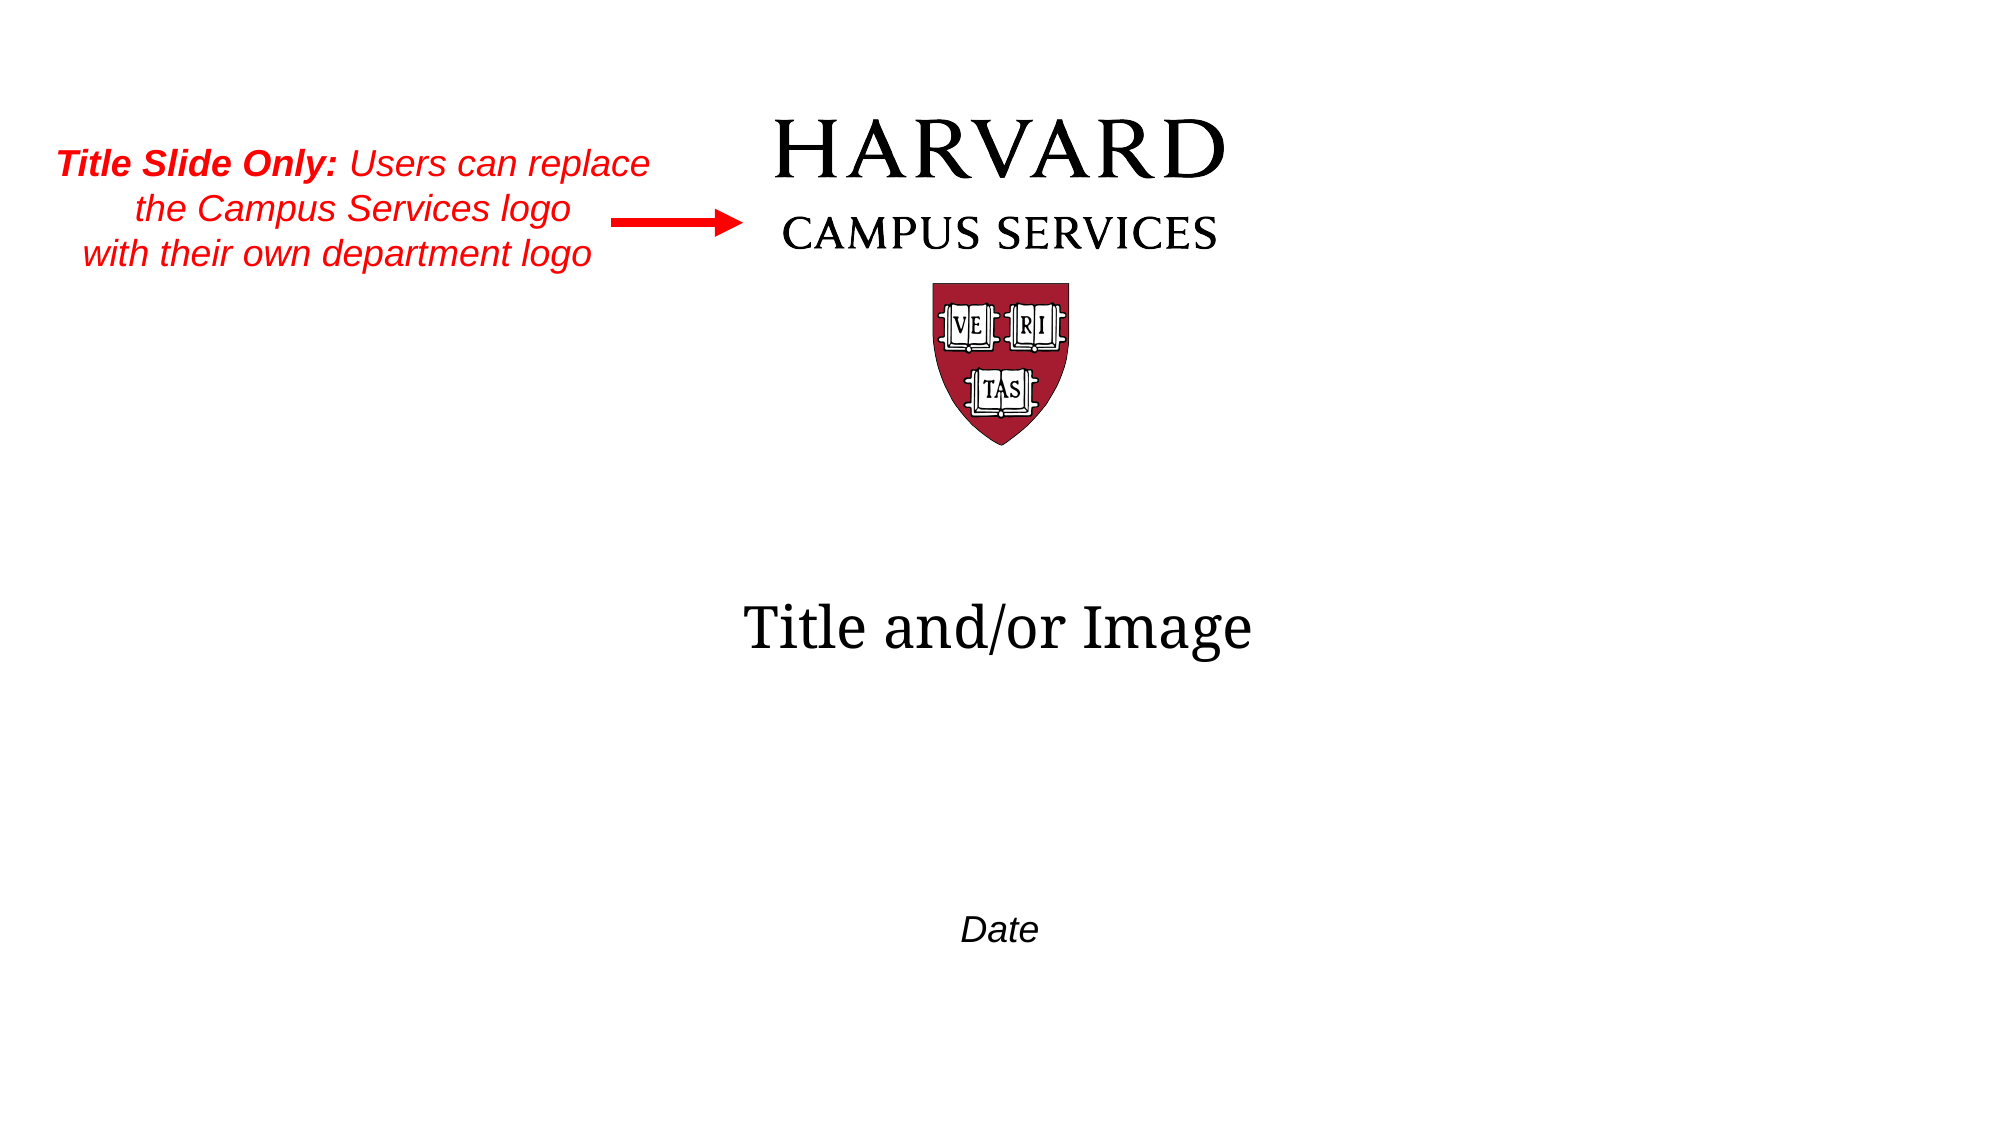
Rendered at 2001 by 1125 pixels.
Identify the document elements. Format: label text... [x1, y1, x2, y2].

picture [775, 119, 1224, 446]
text_box Title Slide Only: Users can replace the Campus Services logo with their own department logo [40, 131, 666, 281]
text_box Date [776, 897, 1224, 958]
text_box Title and/or Image [121, 584, 1877, 722]
